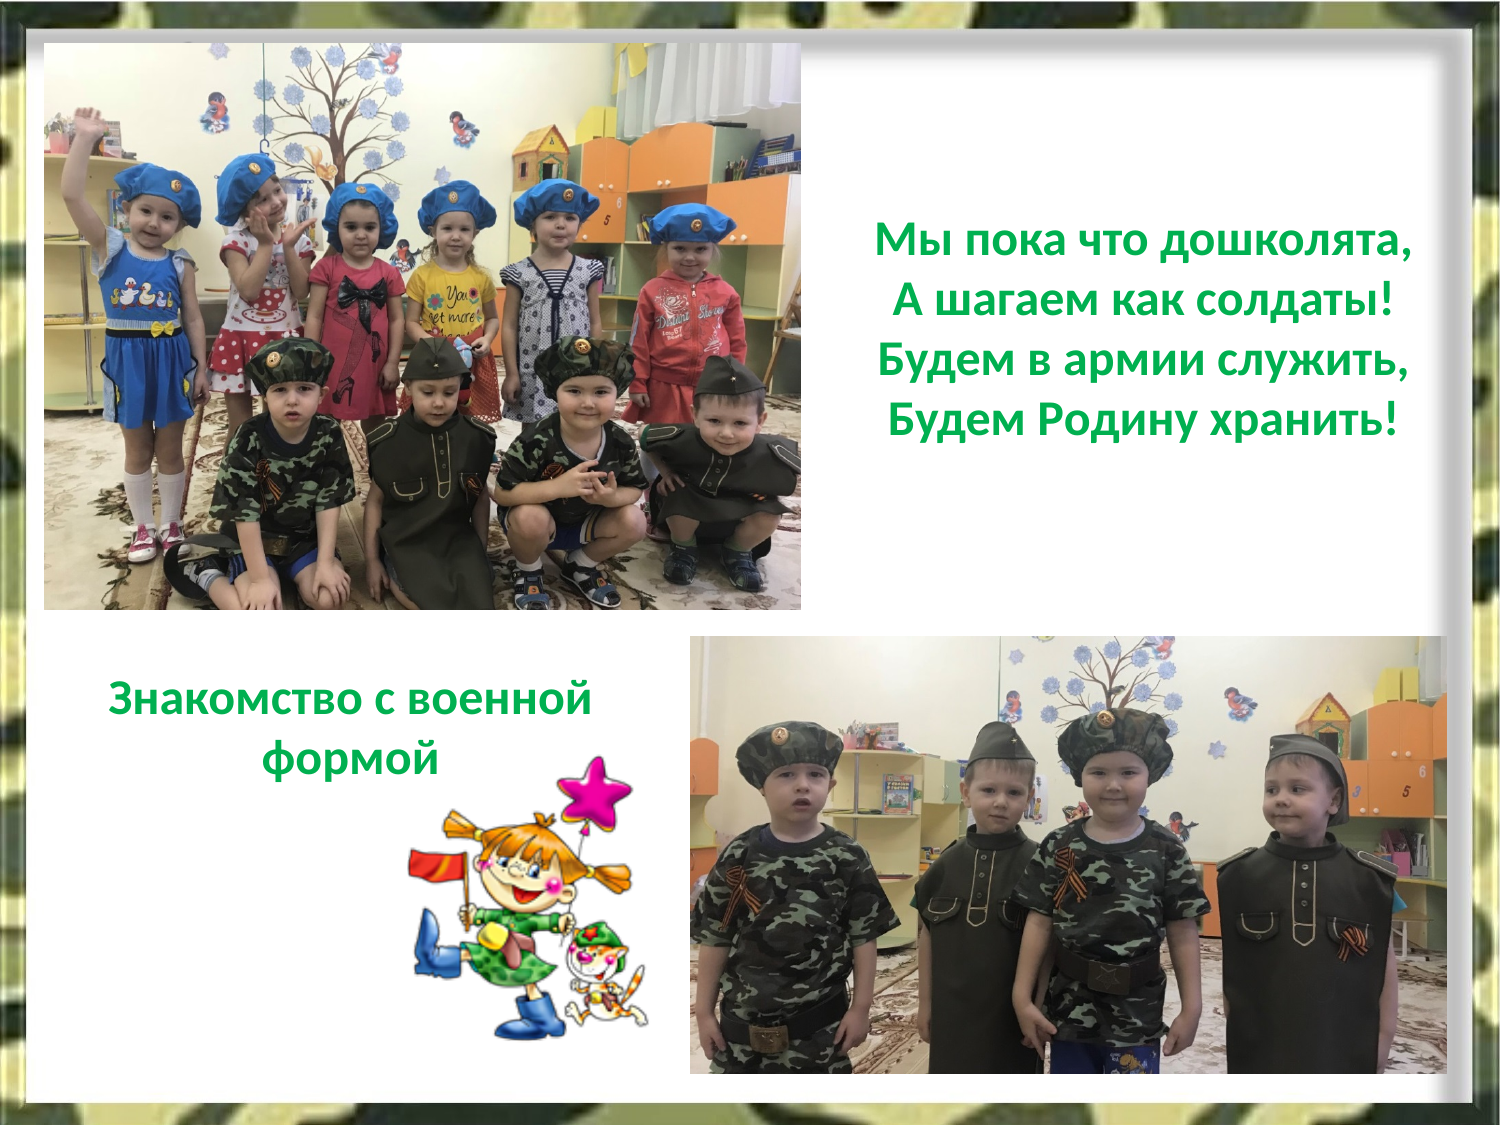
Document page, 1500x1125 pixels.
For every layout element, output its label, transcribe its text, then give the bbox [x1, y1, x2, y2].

text_box Знакомство с военной формой [93, 656, 608, 792]
text_box Мы пока что дошколята, А шагаем как солдаты! Будем в армии служить, Будем Родину хранить! [836, 197, 1451, 453]
picture [0, 0, 1500, 1125]
